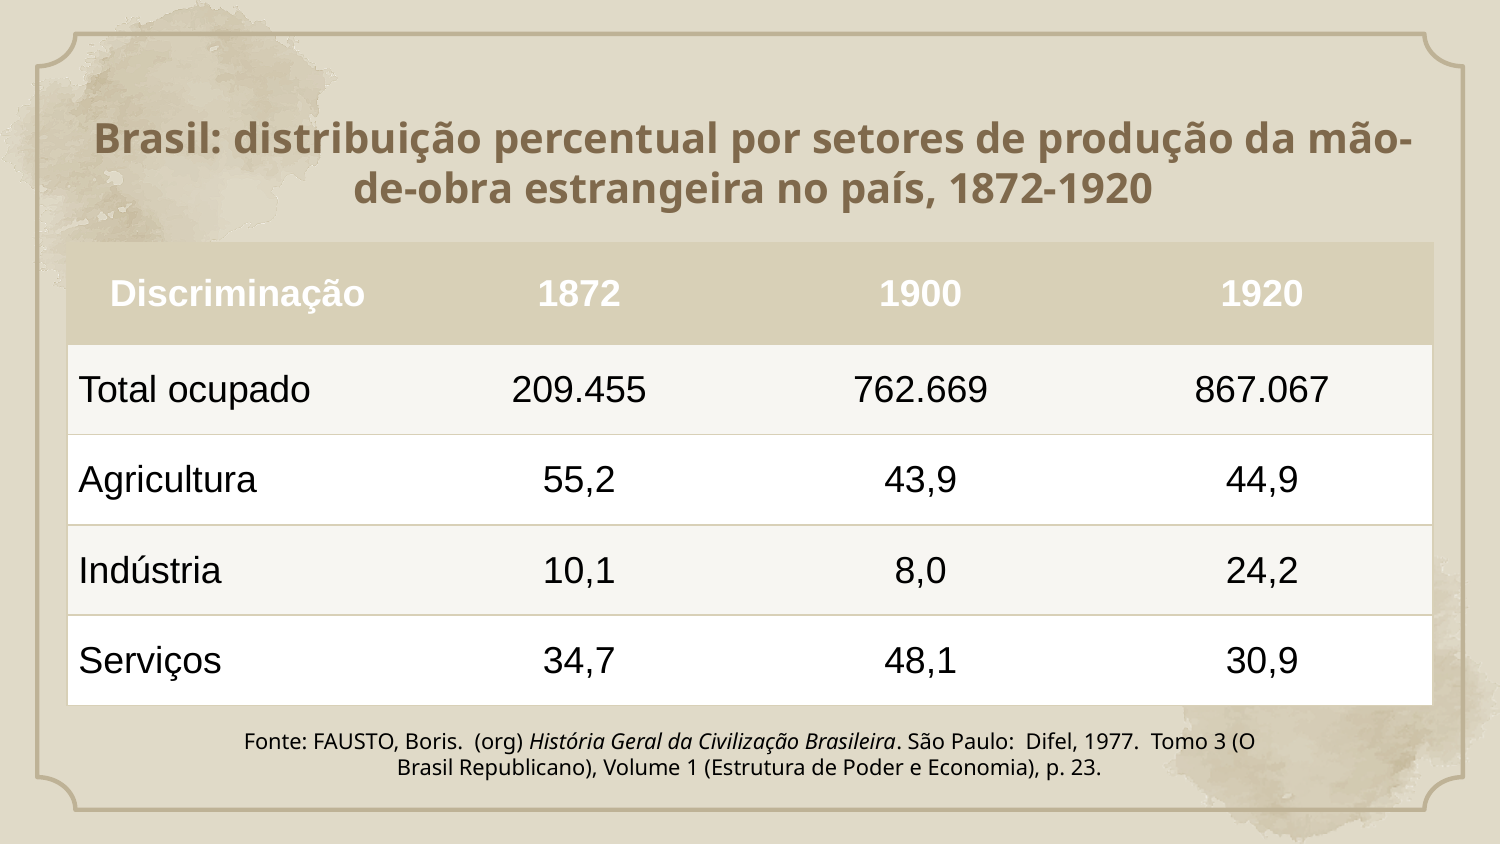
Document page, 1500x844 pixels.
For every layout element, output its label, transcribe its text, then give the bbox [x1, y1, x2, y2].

table_header 1872 [408, 244, 750, 343]
table_cell 43,9 [750, 435, 1091, 524]
table_cell 34,7 [408, 616, 750, 705]
table_header 1900 [750, 244, 1091, 343]
table_cell 44,9 [1091, 435, 1432, 524]
table_cell 8,0 [750, 526, 1091, 614]
table_cell 867.067 [1091, 345, 1432, 434]
table_cell Total ocupado [68, 345, 408, 434]
table_cell 10,1 [408, 526, 750, 614]
table_cell 209.455 [408, 345, 750, 434]
table_cell 48,1 [750, 616, 1091, 705]
table_cell Agricultura [68, 435, 408, 524]
table_header 1920 [1091, 244, 1432, 343]
text_box Fonte: FAUSTO, Boris. (org) História Geral da Civilização Brasileira. São Paulo: Difel, 1977. Tomo 3 (O Brasil Republicano), Volume 1 (Estrutura de Poder e Economia), p. 23. [200, 720, 1300, 788]
table_cell Serviços [68, 616, 408, 705]
table_cell 24,2 [1091, 526, 1432, 614]
table_cell 762.669 [750, 345, 1091, 434]
table_cell 30,9 [1091, 616, 1432, 705]
table_cell 55,2 [408, 435, 750, 524]
title Brasil: distribuição percentual por setores de produção da mão-de-obra estrangeira no país, 1872-1920 [70, 89, 1437, 235]
table_header Discriminação [68, 244, 408, 343]
table_cell Indústria [68, 526, 408, 614]
